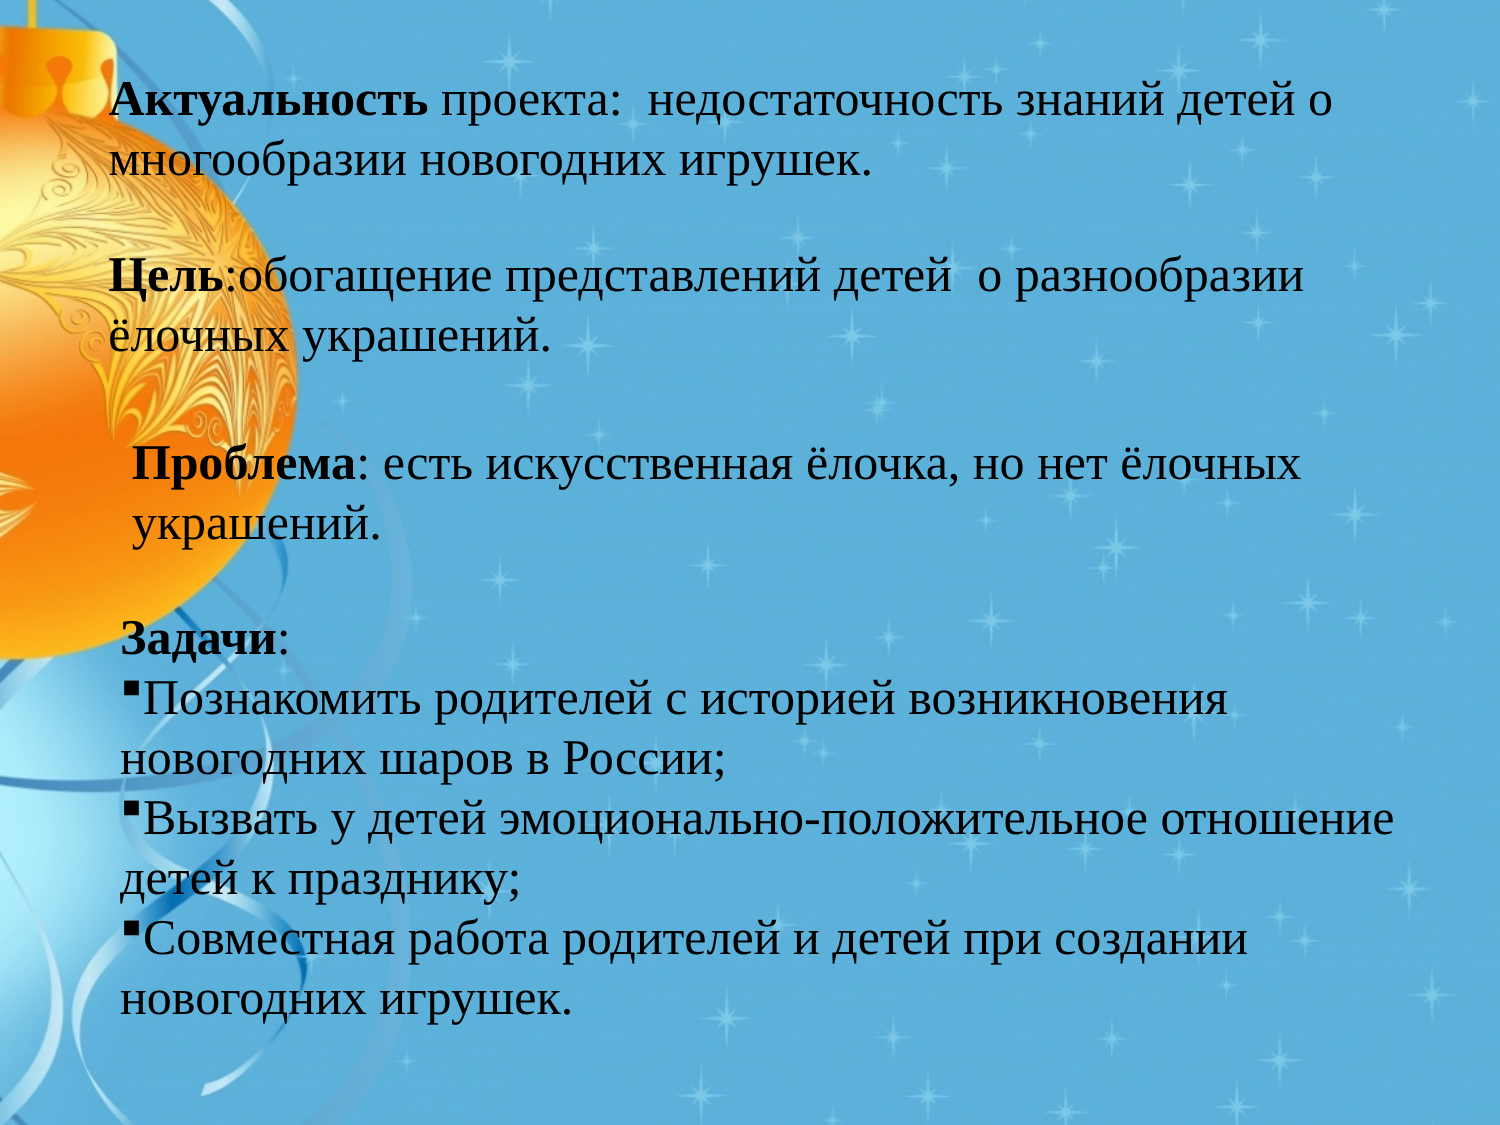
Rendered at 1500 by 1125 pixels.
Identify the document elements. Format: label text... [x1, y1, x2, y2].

text_box Задачи: Познакомить родителей с историей возникновения новогодних шаров в России; Вызвать у детей эмоционально-положительное отношение детей к празднику; Совместная работа родителей и детей при создании новогодних игрушек. [105, 597, 1465, 1033]
picture [0, 0, 1500, 1125]
text_box Актуальность проекта: недостаточность знаний детей о многообразии новогодних игрушек. [93, 58, 1360, 194]
text_box Цель:обогащение представлений детей о разнообразии ёлочных украшений. [93, 234, 1383, 370]
text_box Проблема: есть искусственная ёлочка, но нет ёлочных украшений. [117, 421, 1407, 557]
